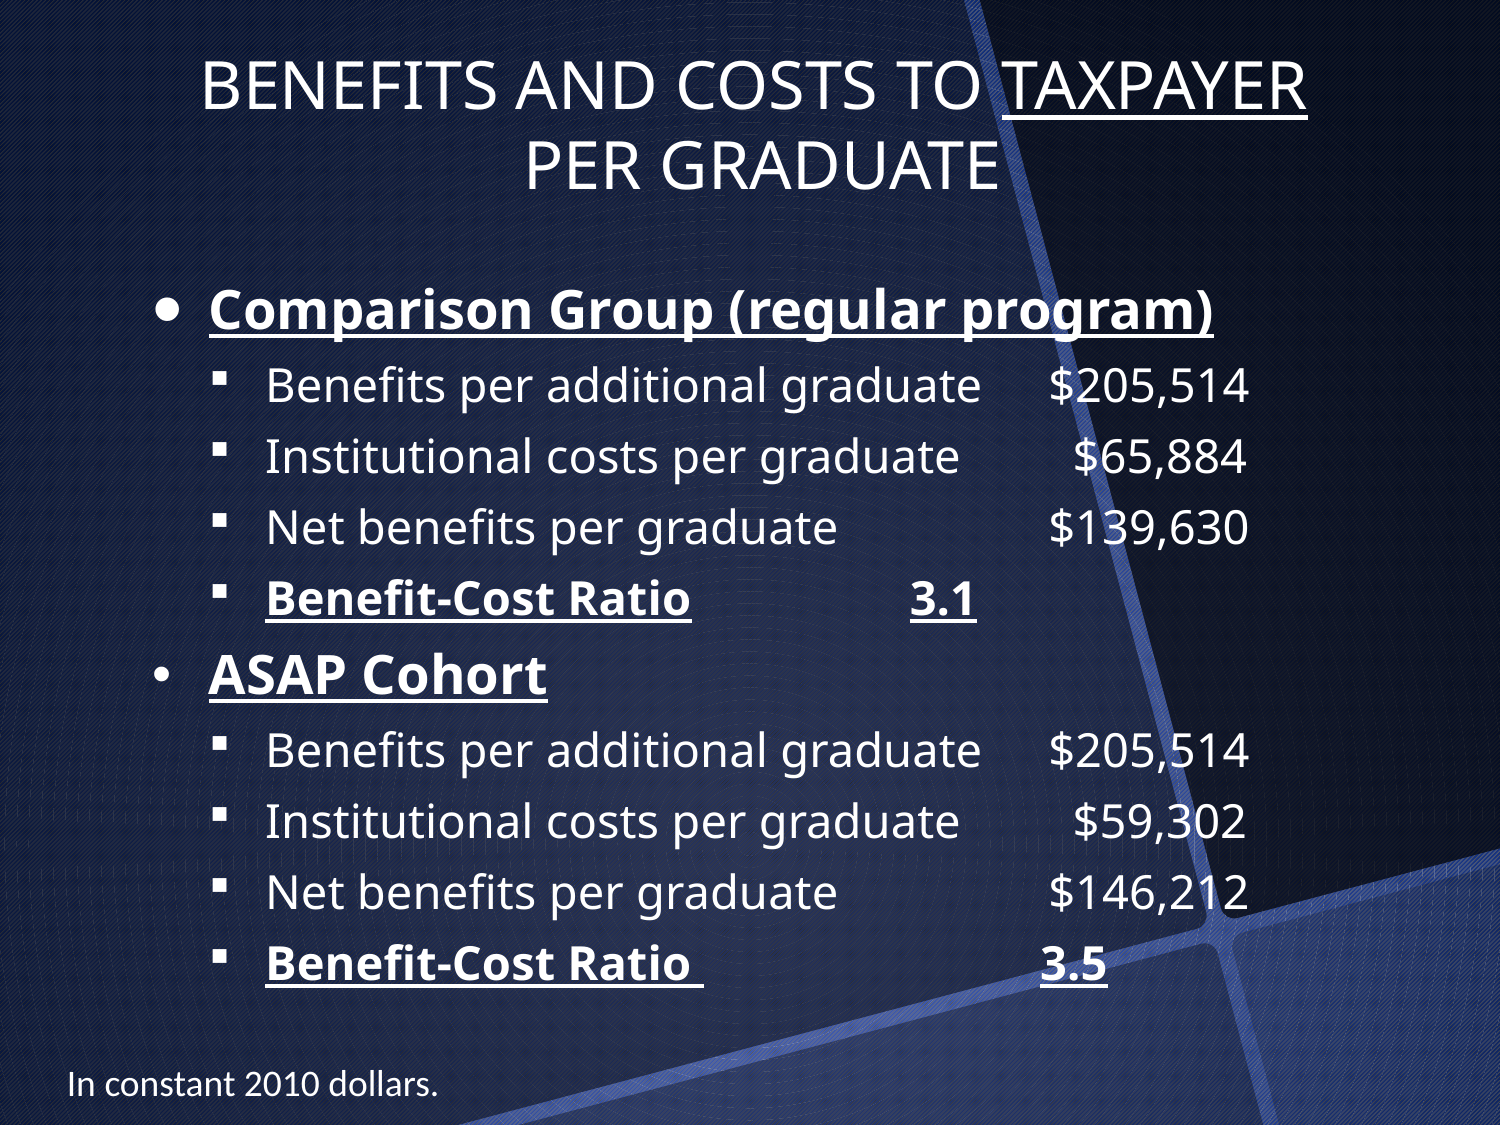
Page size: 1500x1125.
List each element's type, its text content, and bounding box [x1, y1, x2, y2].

list Comparison Group (regular program) Benefits per additional graduate $205,514 Institutional costs per graduate $65,884 Net benefits per graduate $139,630 Benefit-Cost Ratio 3.1 ASAP Cohort Benefits per additional graduate $205,514 Institutional costs per graduate $59,302 Net benefits per graduate $146,212 Benefit-Cost Ratio 3.5 [137, 275, 1450, 1013]
title BENEFITS AND COSTS TO TAXPAYER PER GRADUATE [99, 24, 1425, 211]
text_box In constant 2010 dollars. [52, 1052, 455, 1112]
